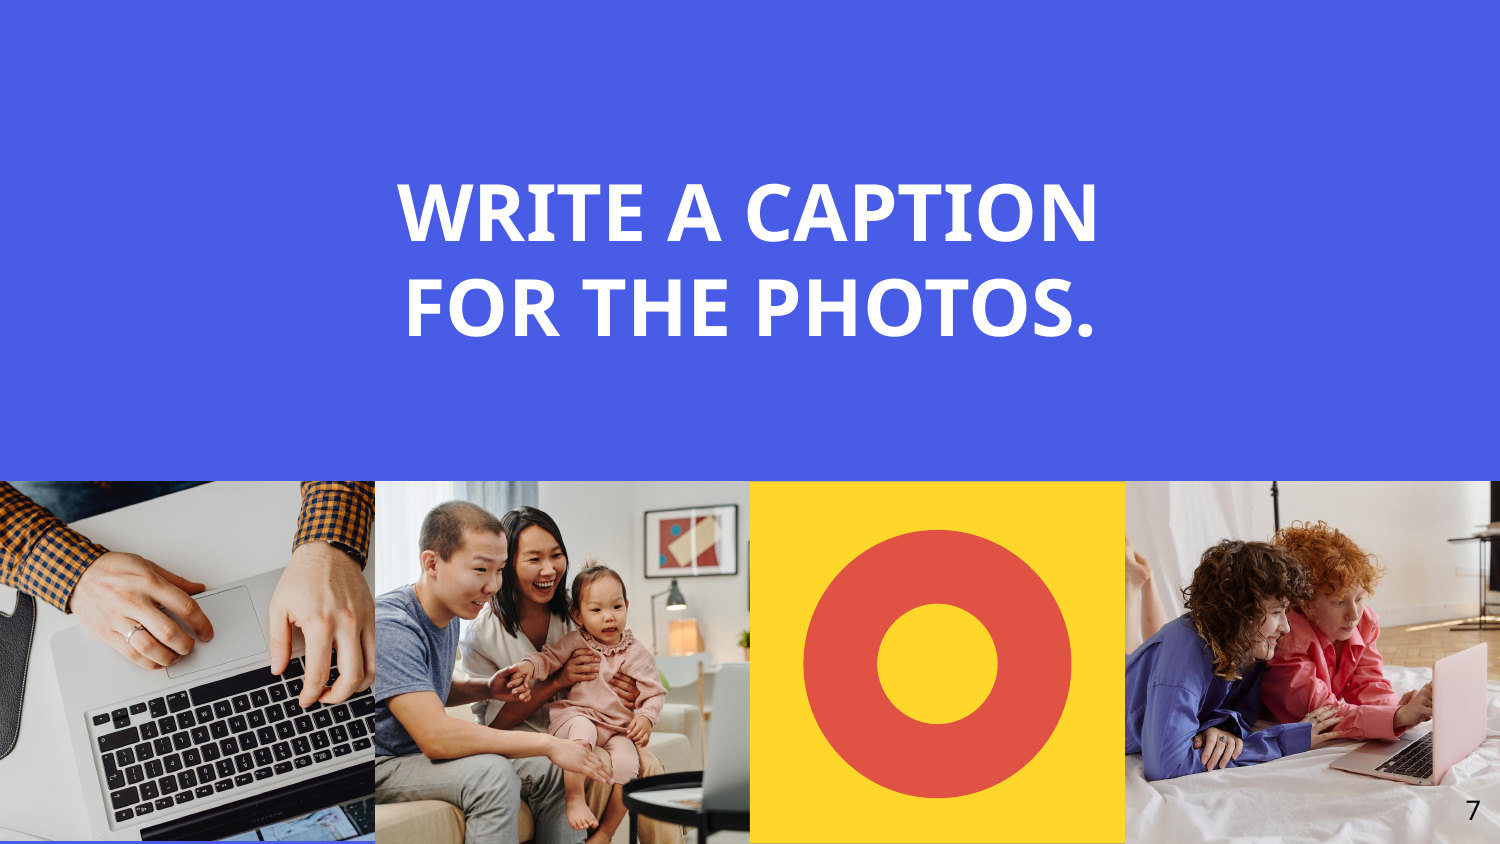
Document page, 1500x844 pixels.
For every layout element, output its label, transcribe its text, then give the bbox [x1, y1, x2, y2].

picture [1126, 481, 1500, 844]
text_box WRITE A CAPTION FOR THE PHOTOS. [170, 161, 1329, 352]
picture [0, 481, 749, 844]
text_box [749, 481, 1126, 844]
